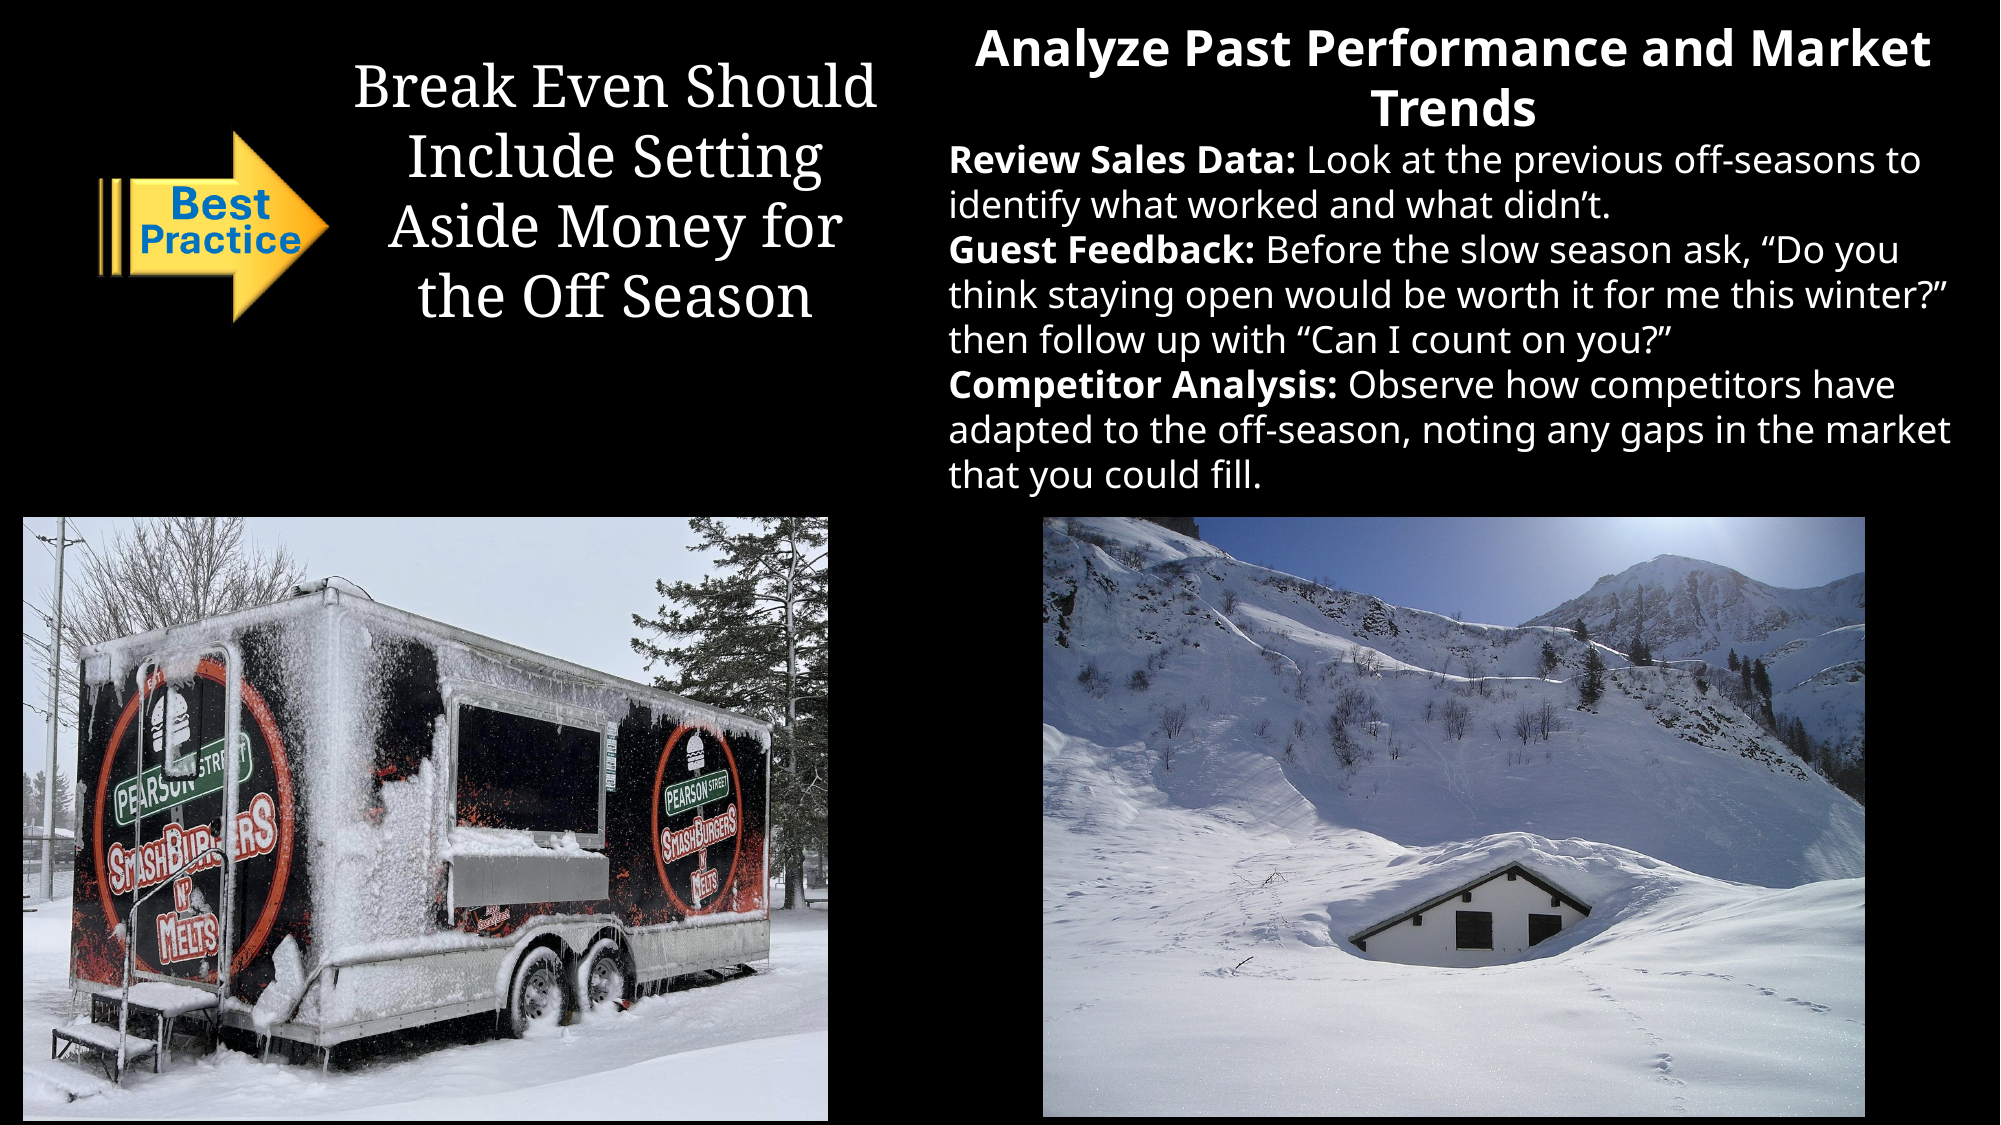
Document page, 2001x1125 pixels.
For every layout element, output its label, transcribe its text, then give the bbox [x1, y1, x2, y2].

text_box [94, 41, 900, 412]
text_box Analyze Past Performance and Market Trends Review Sales Data: Look at the previous off-seasons to identify what worked and what didn’t. Guest Feedback: Before the slow season ask, “Do you think staying open would be worth it for me this winter?” then follow up with “Can I count on you?” Competitor Analysis: Observe how competitors have adapted to the off-season, noting any gaps in the market that you could fill. [933, 8, 1975, 504]
picture [1043, 517, 1866, 1117]
picture [23, 517, 829, 1122]
